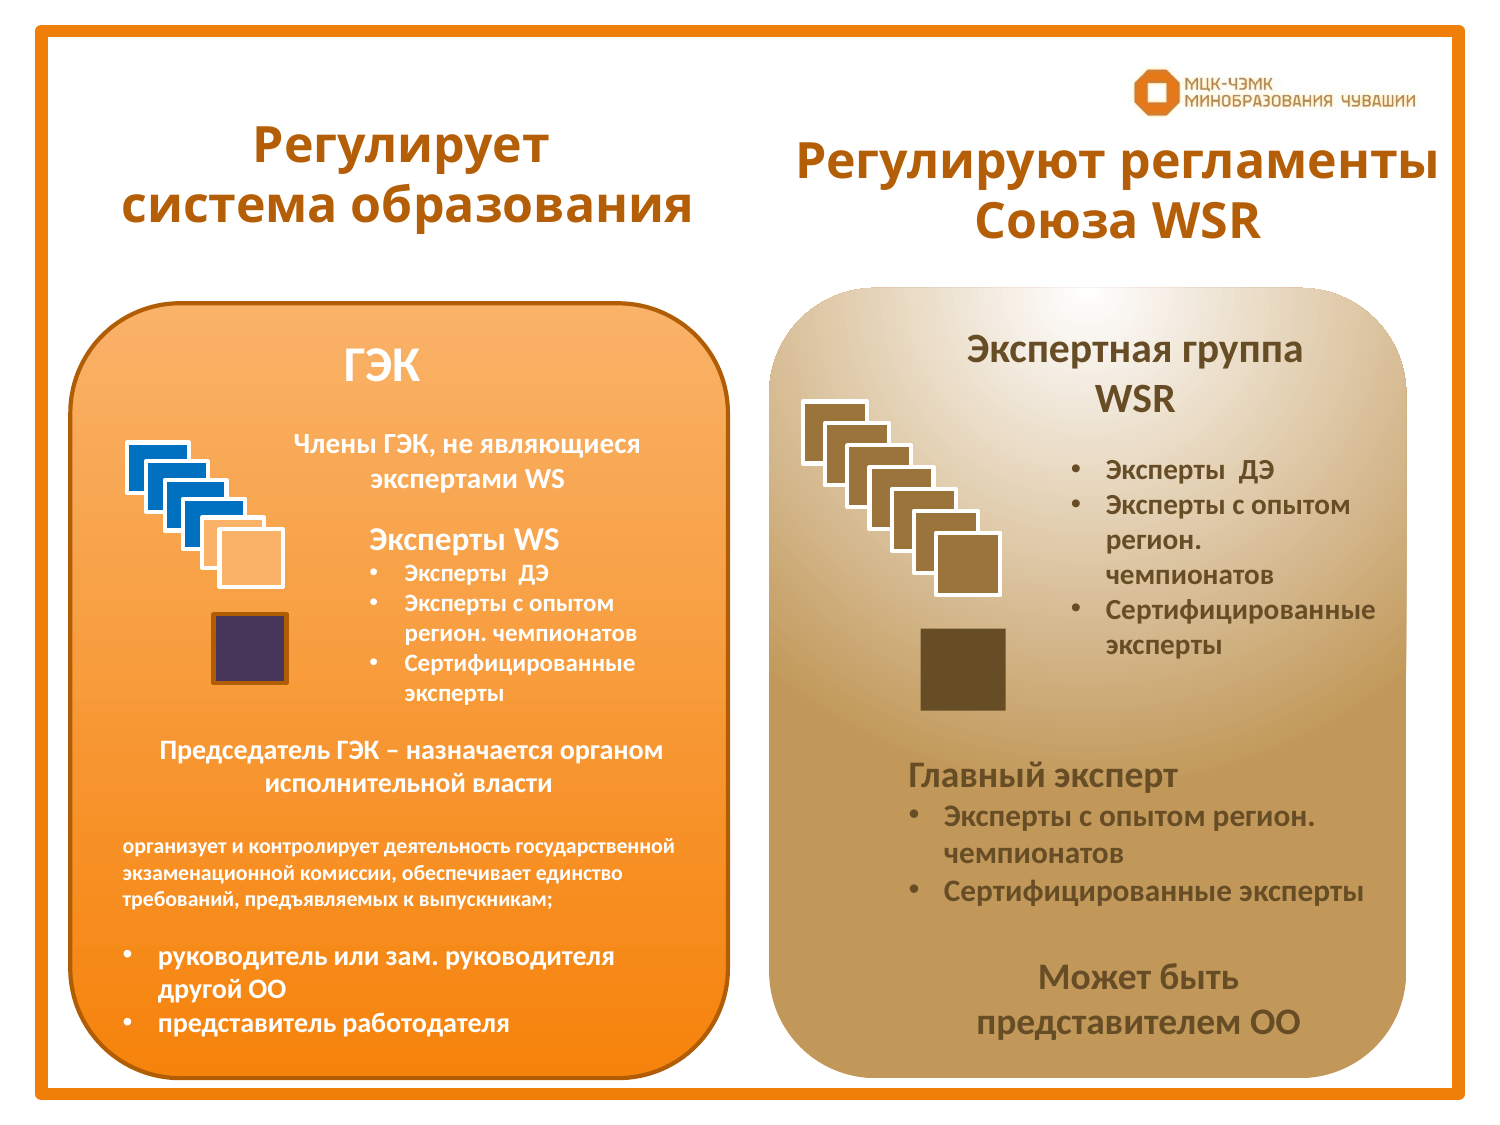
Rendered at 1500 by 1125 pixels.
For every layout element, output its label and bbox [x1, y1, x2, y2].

text_box [39, 29, 1461, 1096]
picture [1127, 66, 1420, 118]
text_box [802, 401, 1001, 596]
text_box [126, 442, 284, 588]
